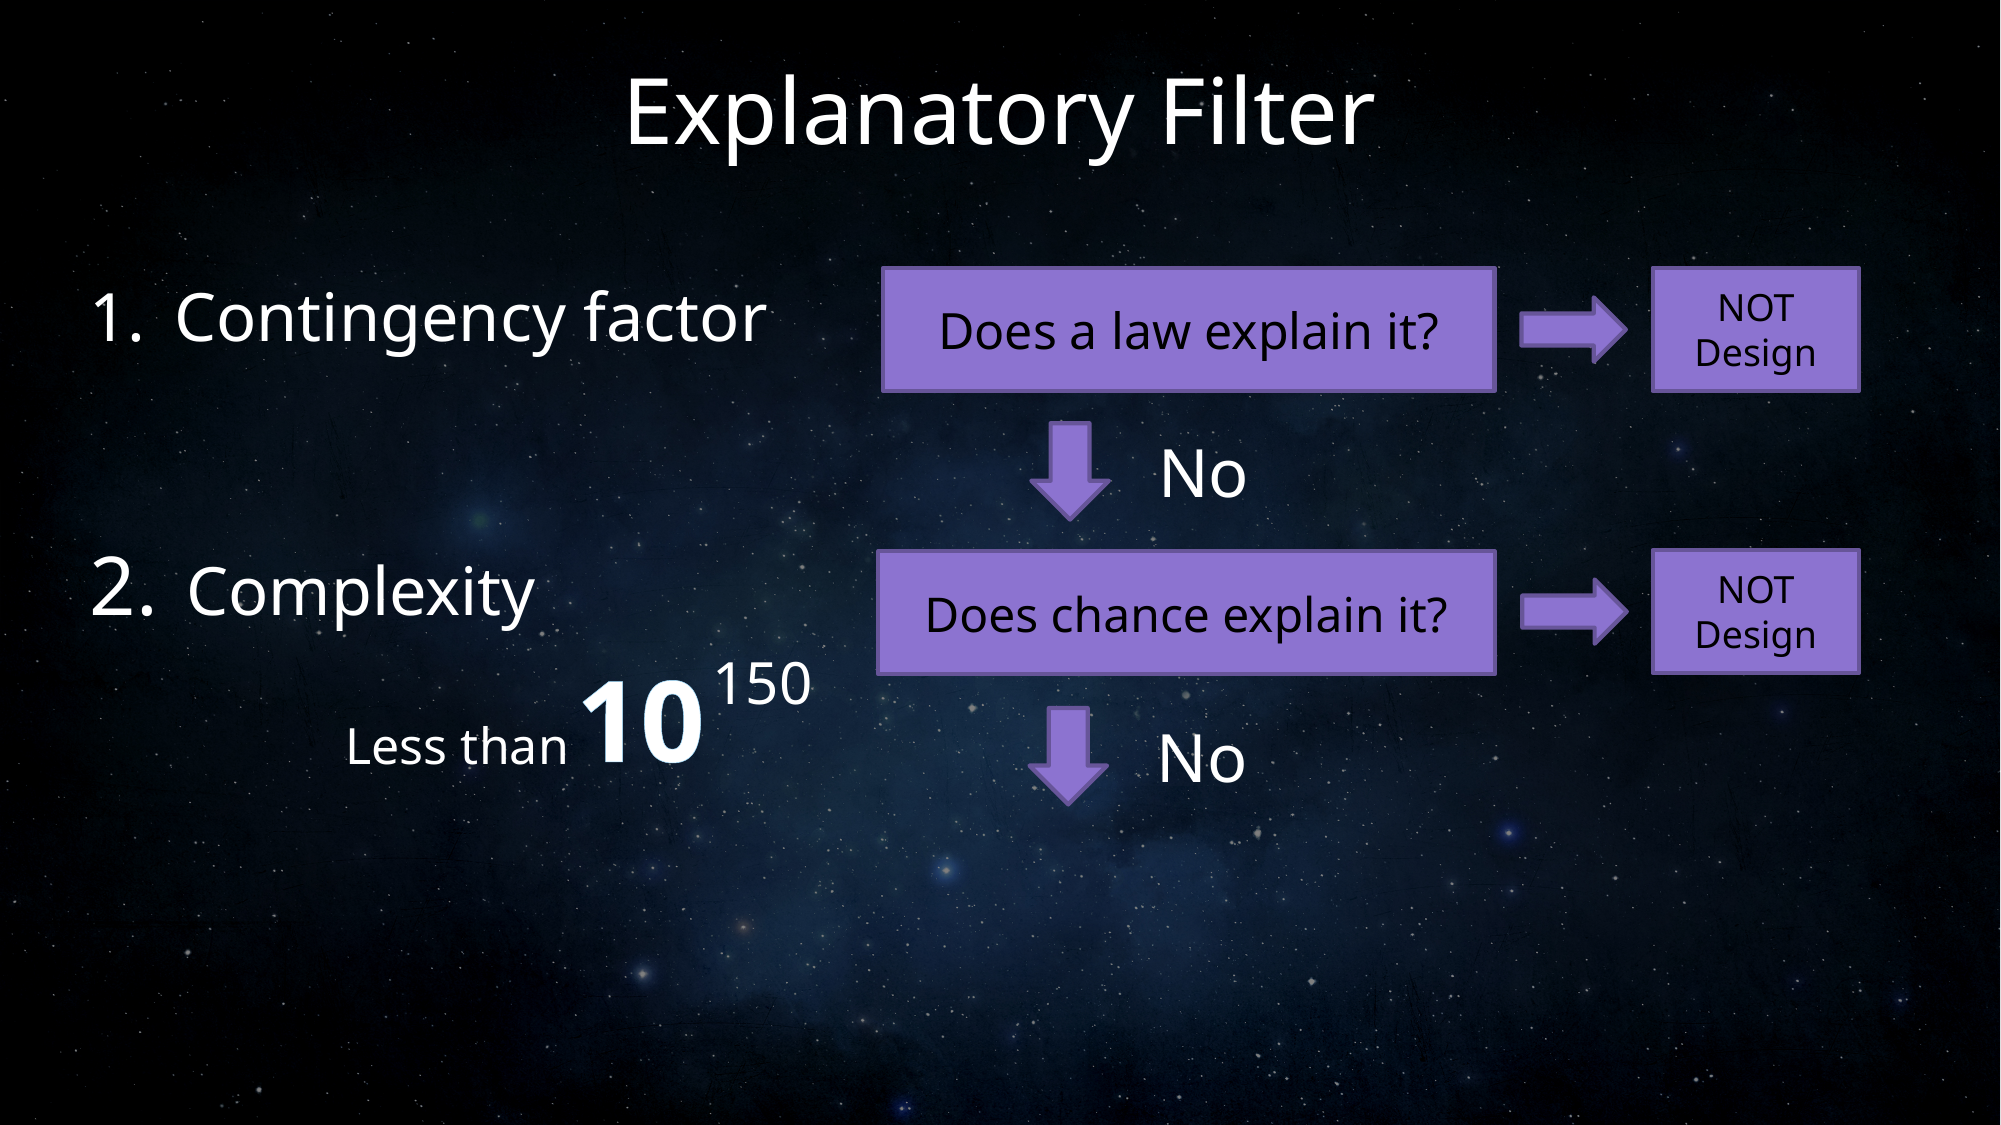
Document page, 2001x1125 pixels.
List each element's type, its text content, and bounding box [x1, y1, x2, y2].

text_box No [1141, 707, 1268, 803]
text_box Does a law explain it? [881, 266, 1497, 393]
text_box Explanatory Filter [99, 45, 1900, 233]
text_box NOT Design [1651, 266, 1861, 393]
text_box Contingency factor Complexity [0, 267, 884, 1011]
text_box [330, 638, 831, 796]
text_box No [1143, 423, 1270, 518]
text_box [1520, 577, 1629, 646]
picture [0, 0, 2001, 1125]
text_box NOT Design [1651, 548, 1861, 675]
text_box [1029, 421, 1111, 522]
text_box [1519, 295, 1629, 364]
text_box Does chance explain it? [876, 549, 1497, 676]
text_box [1027, 705, 1110, 807]
